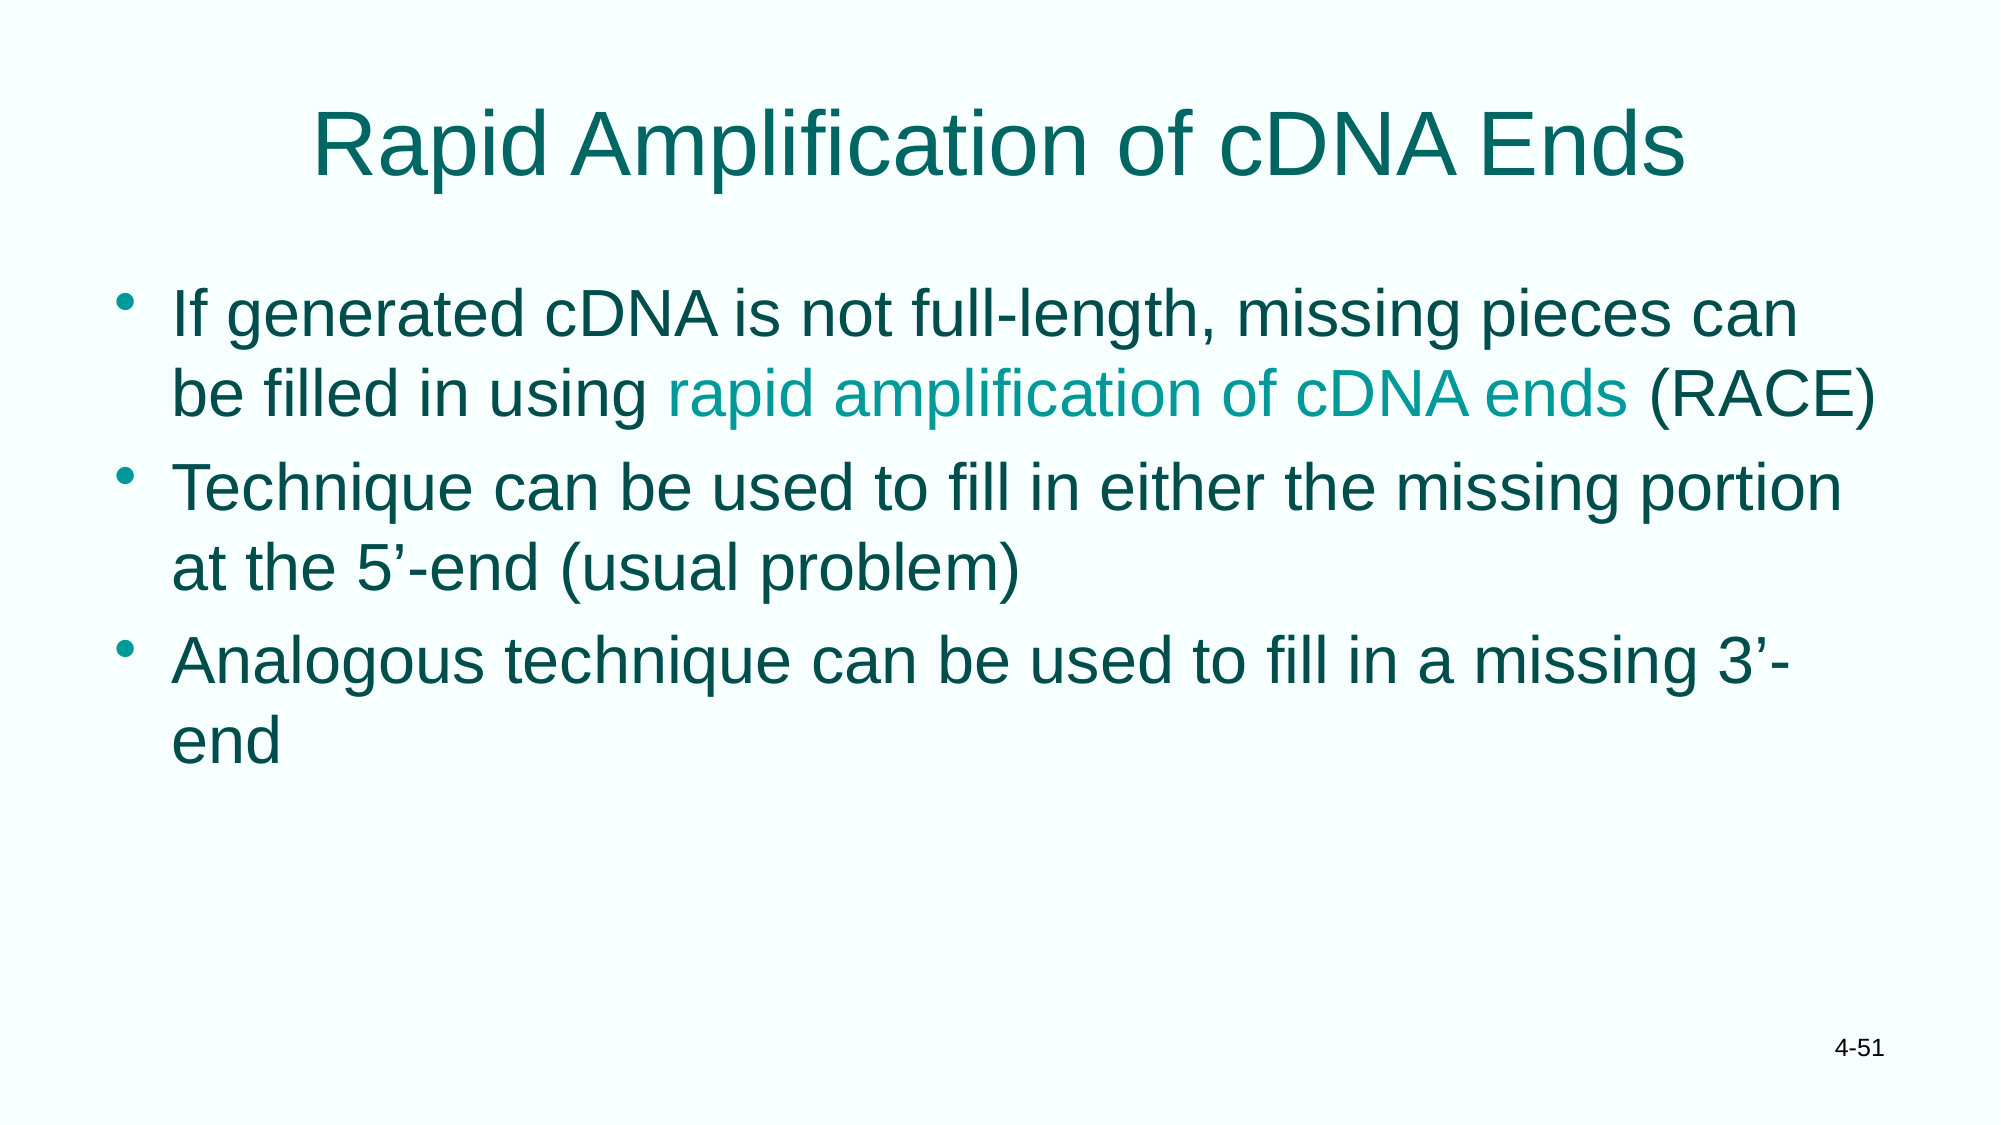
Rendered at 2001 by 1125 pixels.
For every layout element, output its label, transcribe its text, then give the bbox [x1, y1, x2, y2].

title Rapid Amplification of cDNA Ends [99, 45, 1900, 233]
slide_number 4-51 [1433, 1024, 1900, 1103]
list If generated cDNA is not full-length, missing pieces can be filled in using rapid amplification of cDNA ends (RACE) Technique can be used to fill in either the missing portion at the 5’-end (usual problem) Analogous technique can be used to fill in a missing 3’-end [99, 262, 1900, 1005]
